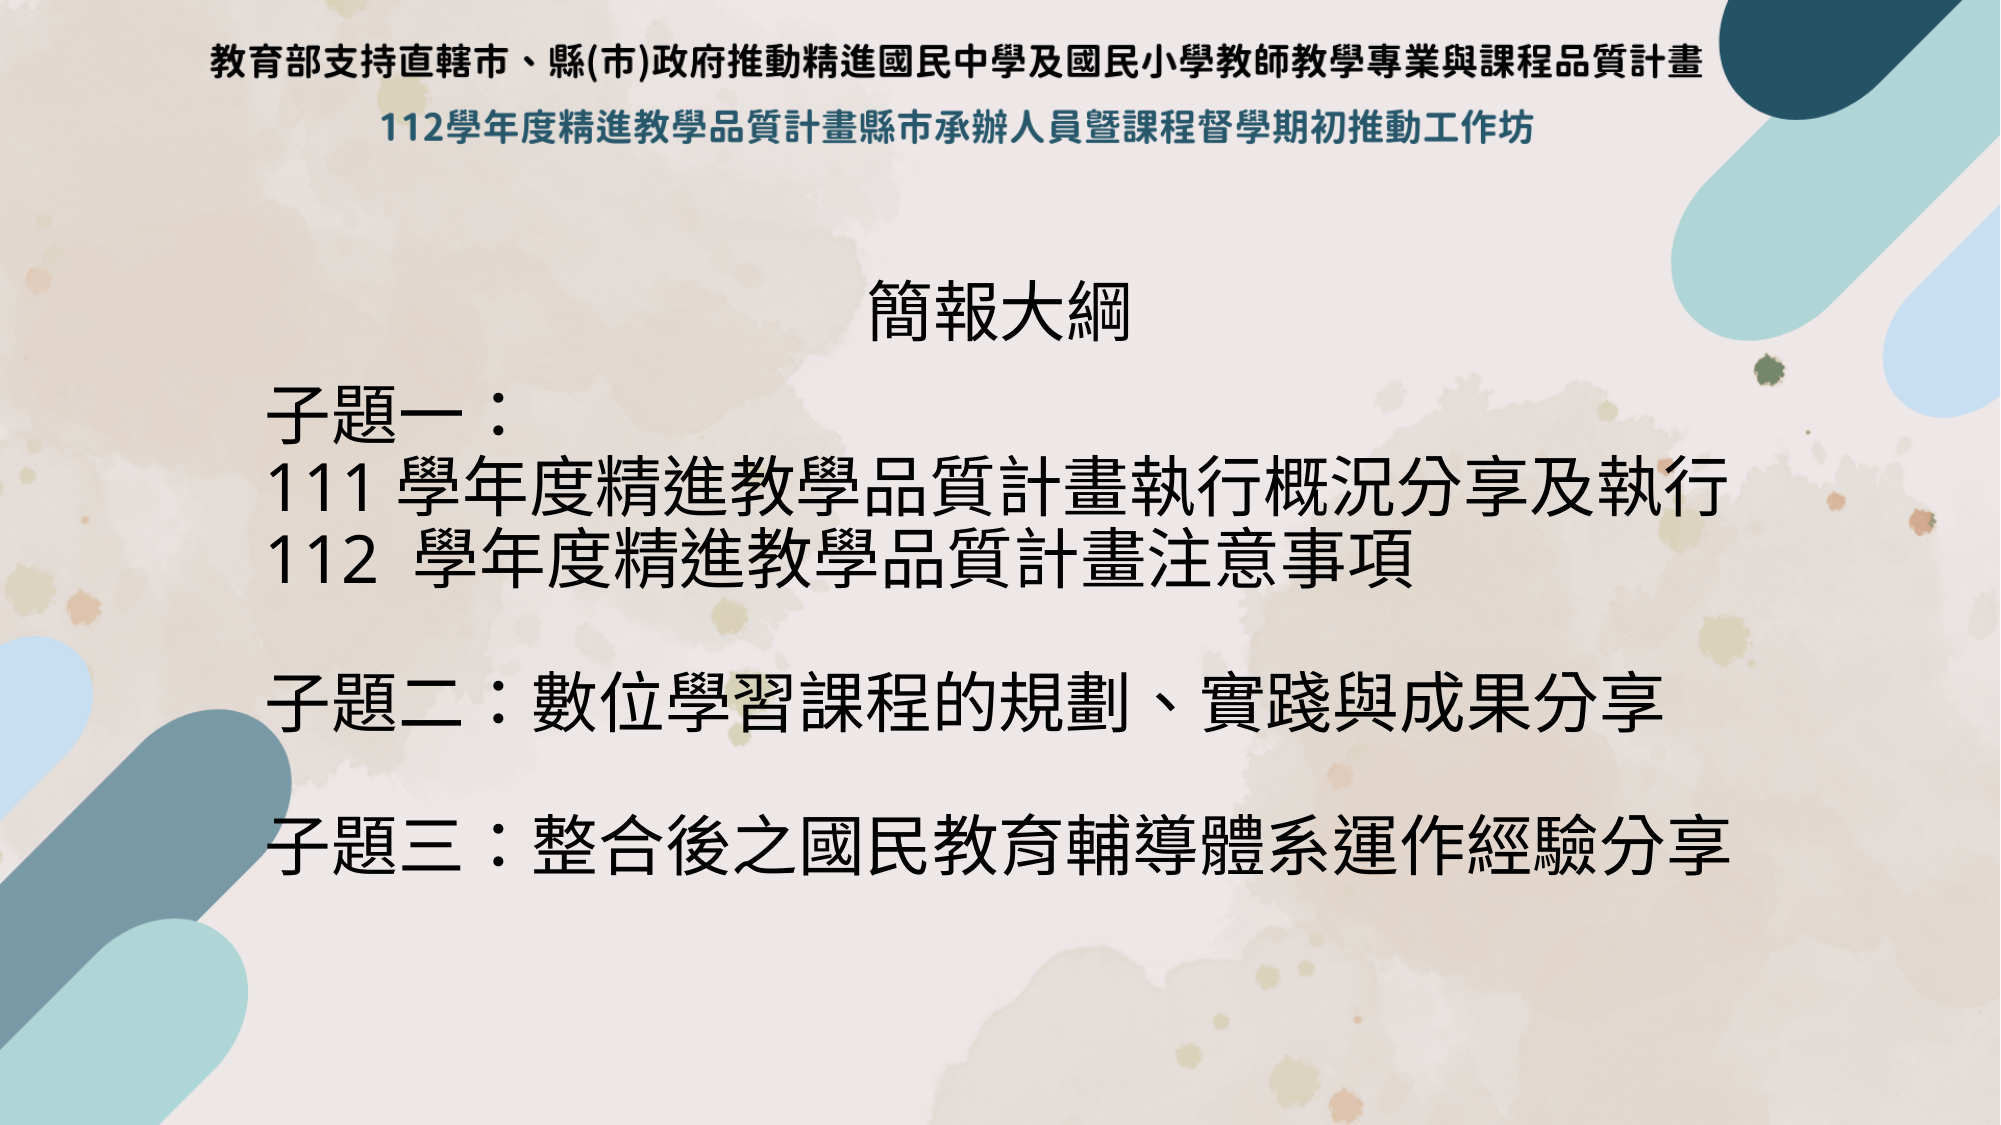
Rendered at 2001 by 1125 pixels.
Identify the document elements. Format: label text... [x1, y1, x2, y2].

title 子題一： 111學年度精進教學品質計畫執行概況分享及執行112 學年度精進教學品質計畫注意事項 子題二：數位學習課程的規劃、實踐與成果分享 子題三：整合後之國民教育輔導體系運作經驗分享 [249, 337, 1750, 1010]
picture [0, 0, 2001, 1125]
text_box 簡報大綱 [851, 262, 1149, 358]
